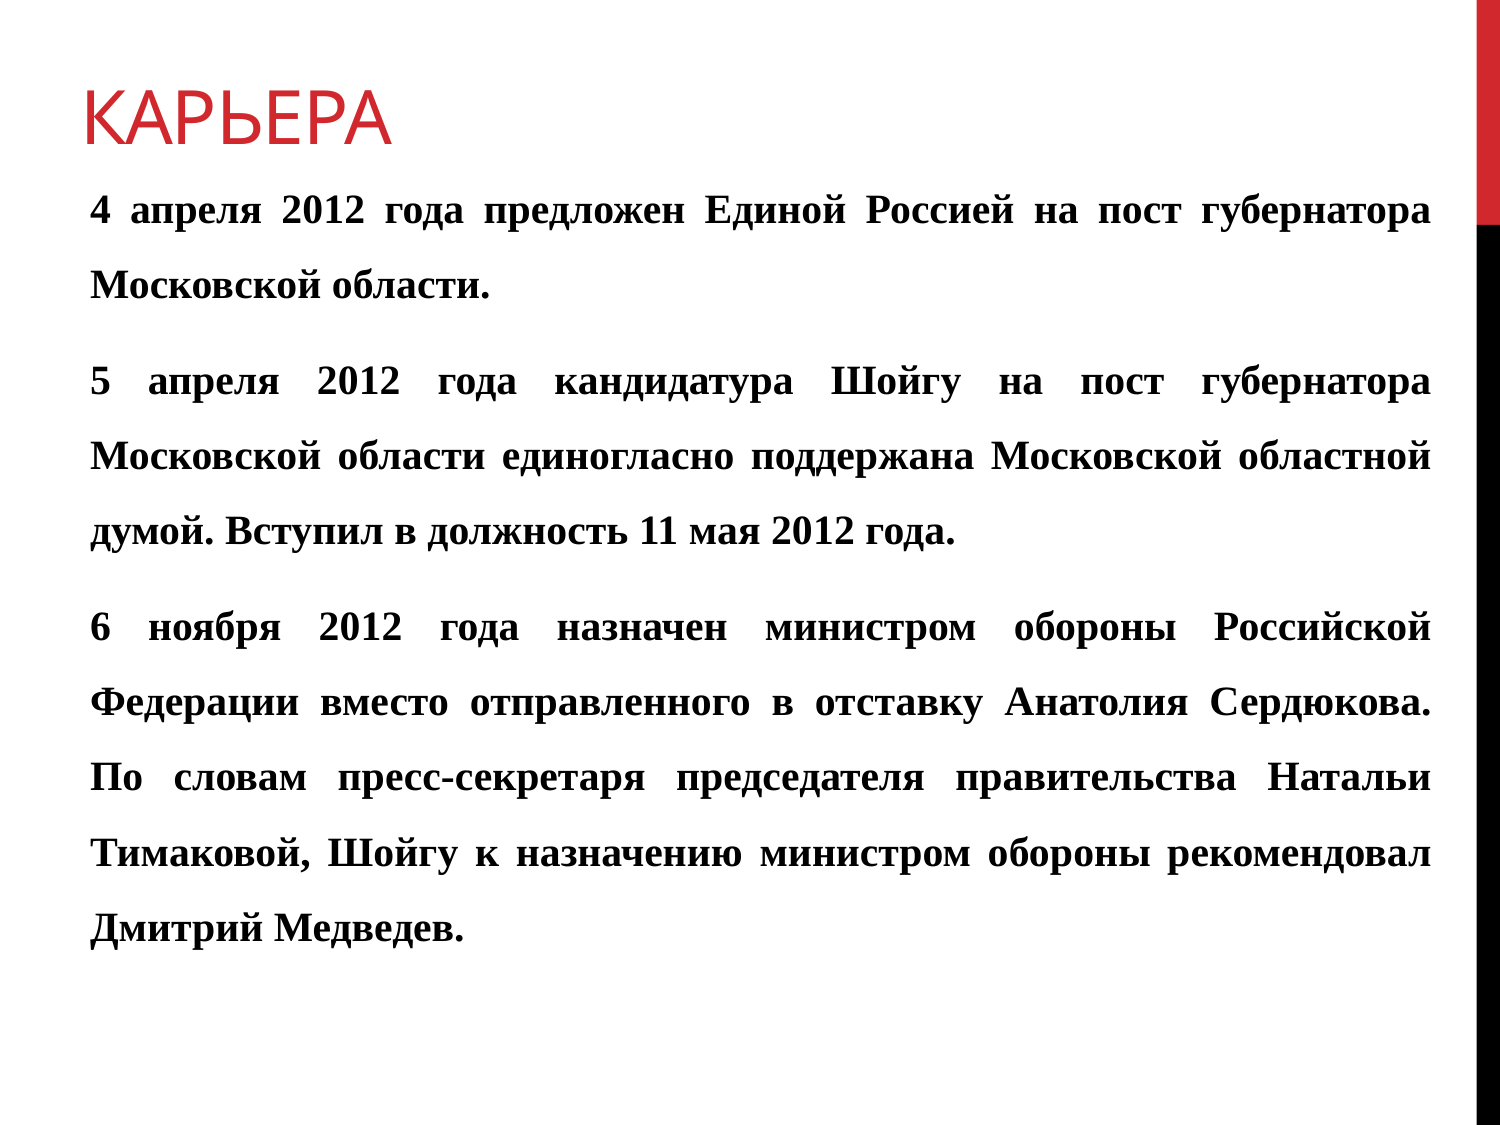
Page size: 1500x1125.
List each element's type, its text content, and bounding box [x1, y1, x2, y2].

list 4 апреля 2012 года предложен Единой Россией на пост губернатора Московской области. 5 апреля 2012 года кандидатура Шойгу на пост губернатора Московской области единогласно поддержана Московской областной думой. Вступил в должность 11 мая 2012 года. 6 ноября 2012 года назначен министром обороны Российской Федерации вместо отправленного в отставку Анатолия Сердюкова. По словам пресс-секретаря председателя правительства Натальи Тимаковой, Шойгу к назначению министром обороны рекомендовал Дмитрий Медведев. [75, 149, 1447, 1106]
title Карьера [64, 42, 540, 168]
